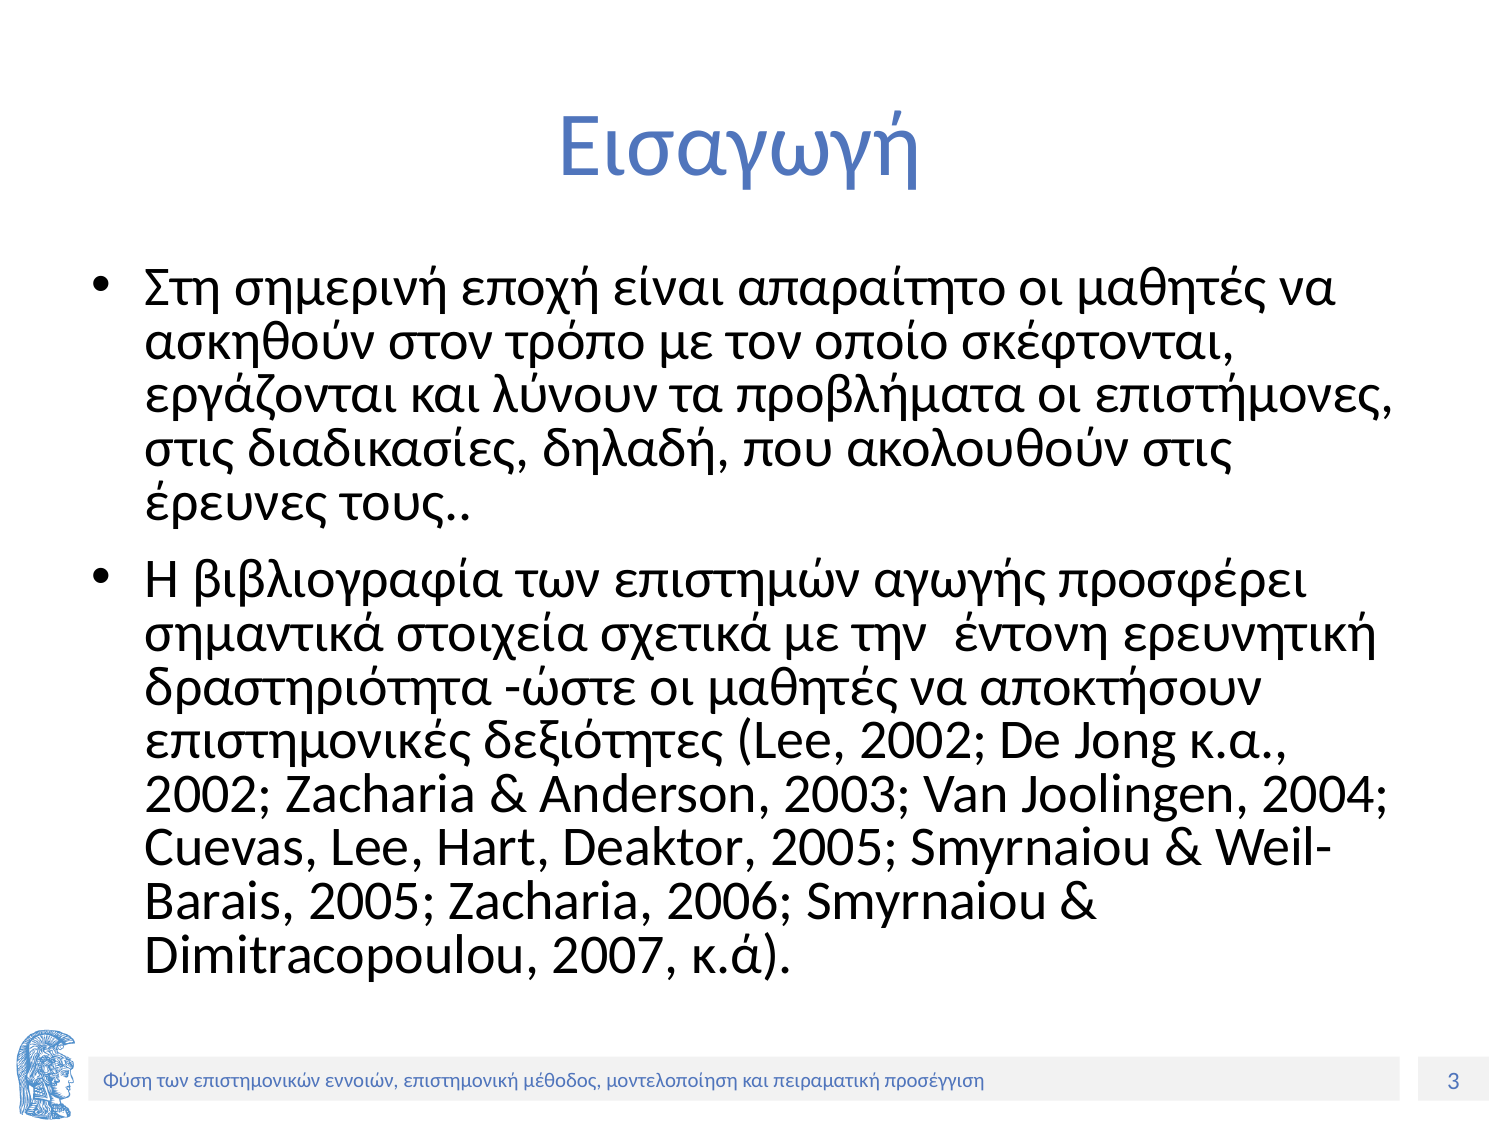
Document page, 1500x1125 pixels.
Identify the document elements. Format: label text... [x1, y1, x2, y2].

list Στη σημερινή εποχή είναι απαραίτητο οι μαθητές να ασκηθούν στον τρόπο με τον οποίο σκέφτονται, εργάζονται και λύνουν τα προβλήματα οι επιστήμονες, στις διαδικασίες, δηλαδή, που ακολουθούν στις έρευνες τους.. Η βιβλιογραφία των επιστημών αγωγής προσφέρει σημαντικά στοιχεία σχετικά με την έντονη ερευνητική δραστηριότητα -ώστε οι μαθητές να αποκτήσουν επιστημονικές δεξιότητες (Lee, 2002; De Jong κ.α., 2002; Zacharia & Anderson, 2003; Van Joolingen, 2004; Cuevas, Lee, Hart, Deaktor, 2005; Smyrnaiou & Weil-Barais, 2005; Zacharia, 2006; Smyrnaiou & Dimitracopoulou, 2007, κ.ά). [76, 255, 1427, 998]
picture [9, 1026, 81, 1120]
title Εισαγωγή [75, 45, 1425, 233]
